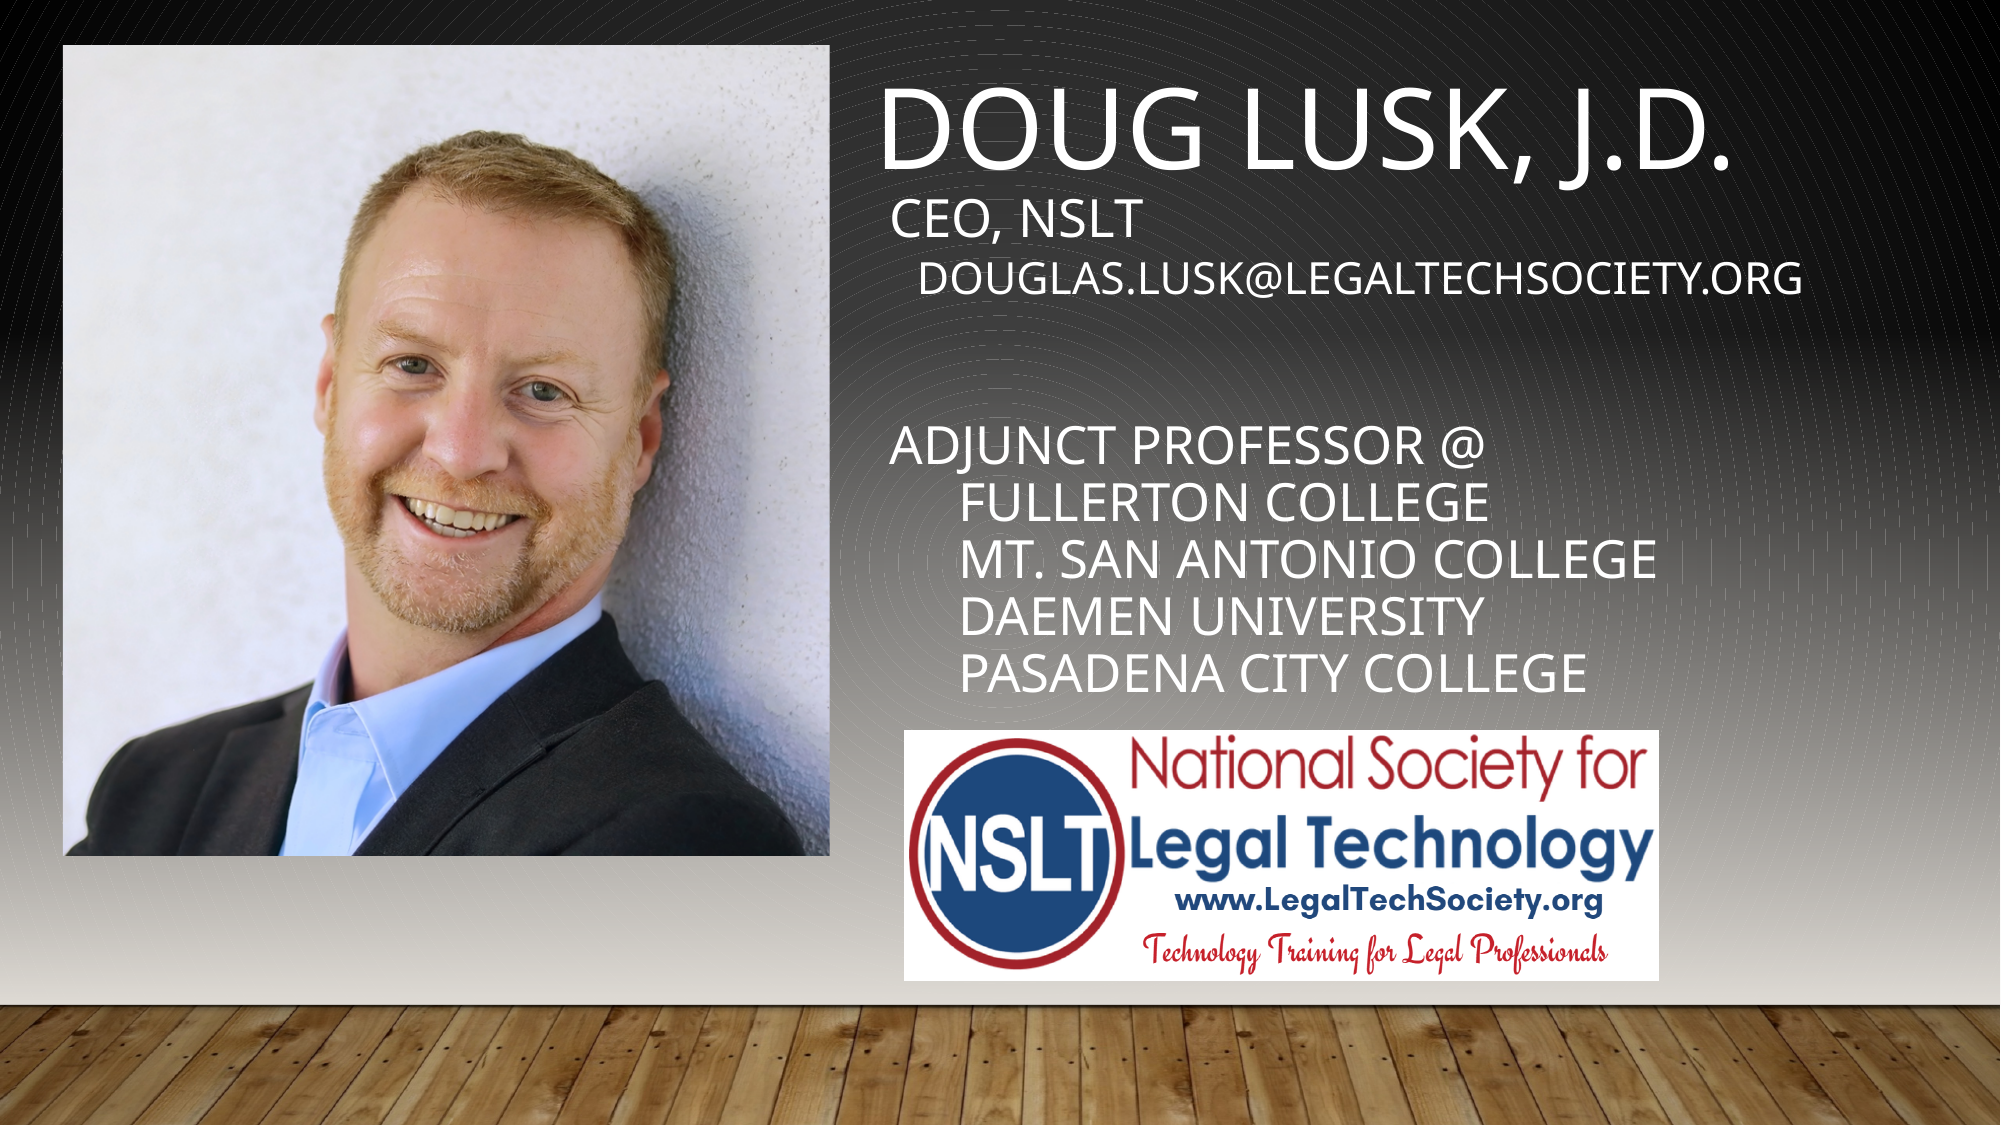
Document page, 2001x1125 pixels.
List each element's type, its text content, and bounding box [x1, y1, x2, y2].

text_box Ceo, NSLT Douglas.Lusk@Legaltechsociety.org Adjunct professor @ Fullerton College Mt. San Antonio college Daemen University Pasadena City College [874, 184, 1950, 717]
picture [0, 1005, 2000, 1125]
picture [62, 45, 830, 856]
picture [904, 730, 1659, 981]
text_box Doug Lusk, J.D. [830, 64, 1788, 225]
